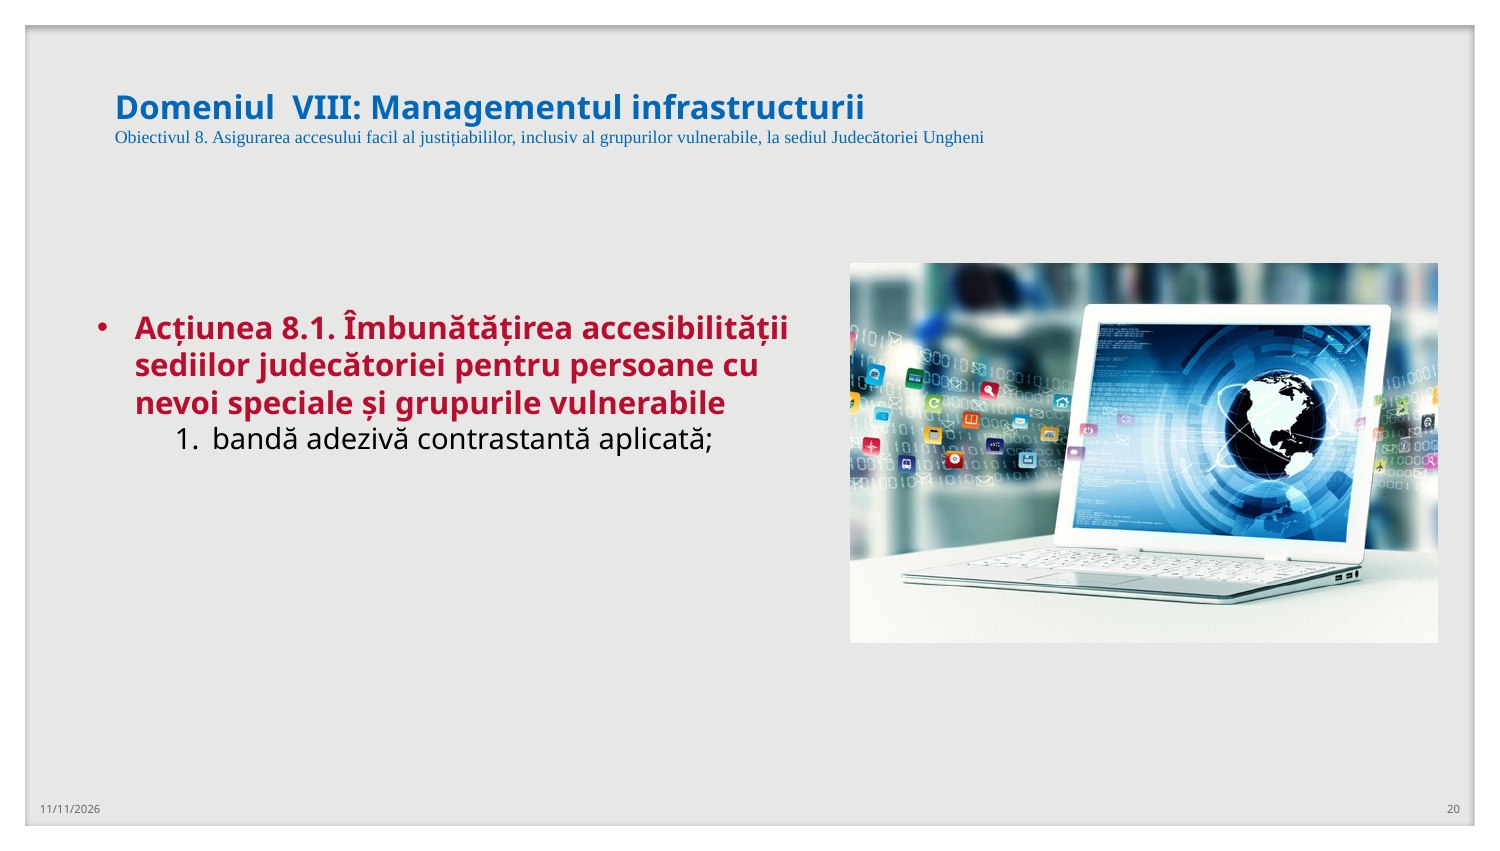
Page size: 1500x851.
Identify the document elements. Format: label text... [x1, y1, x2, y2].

text_box Acțiunea 8.1. Îmbunătățirea accesibilității sediilor judecătoriei pentru persoane cu nevoi speciale și grupurile vulnerabile bandă adezivă contrastantă aplicată; [82, 263, 848, 643]
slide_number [24, 794, 375, 826]
slide_number 20 [1125, 794, 1475, 826]
title Domeniul VIII: Managementul infrastructurii Obiectivul 8. Asigurarea accesului facil al justițiabililor, inclusiv al grupurilor vulnerabile, la sediul Judecătoriei Ungheni [99, 78, 1375, 156]
picture [850, 263, 1438, 643]
